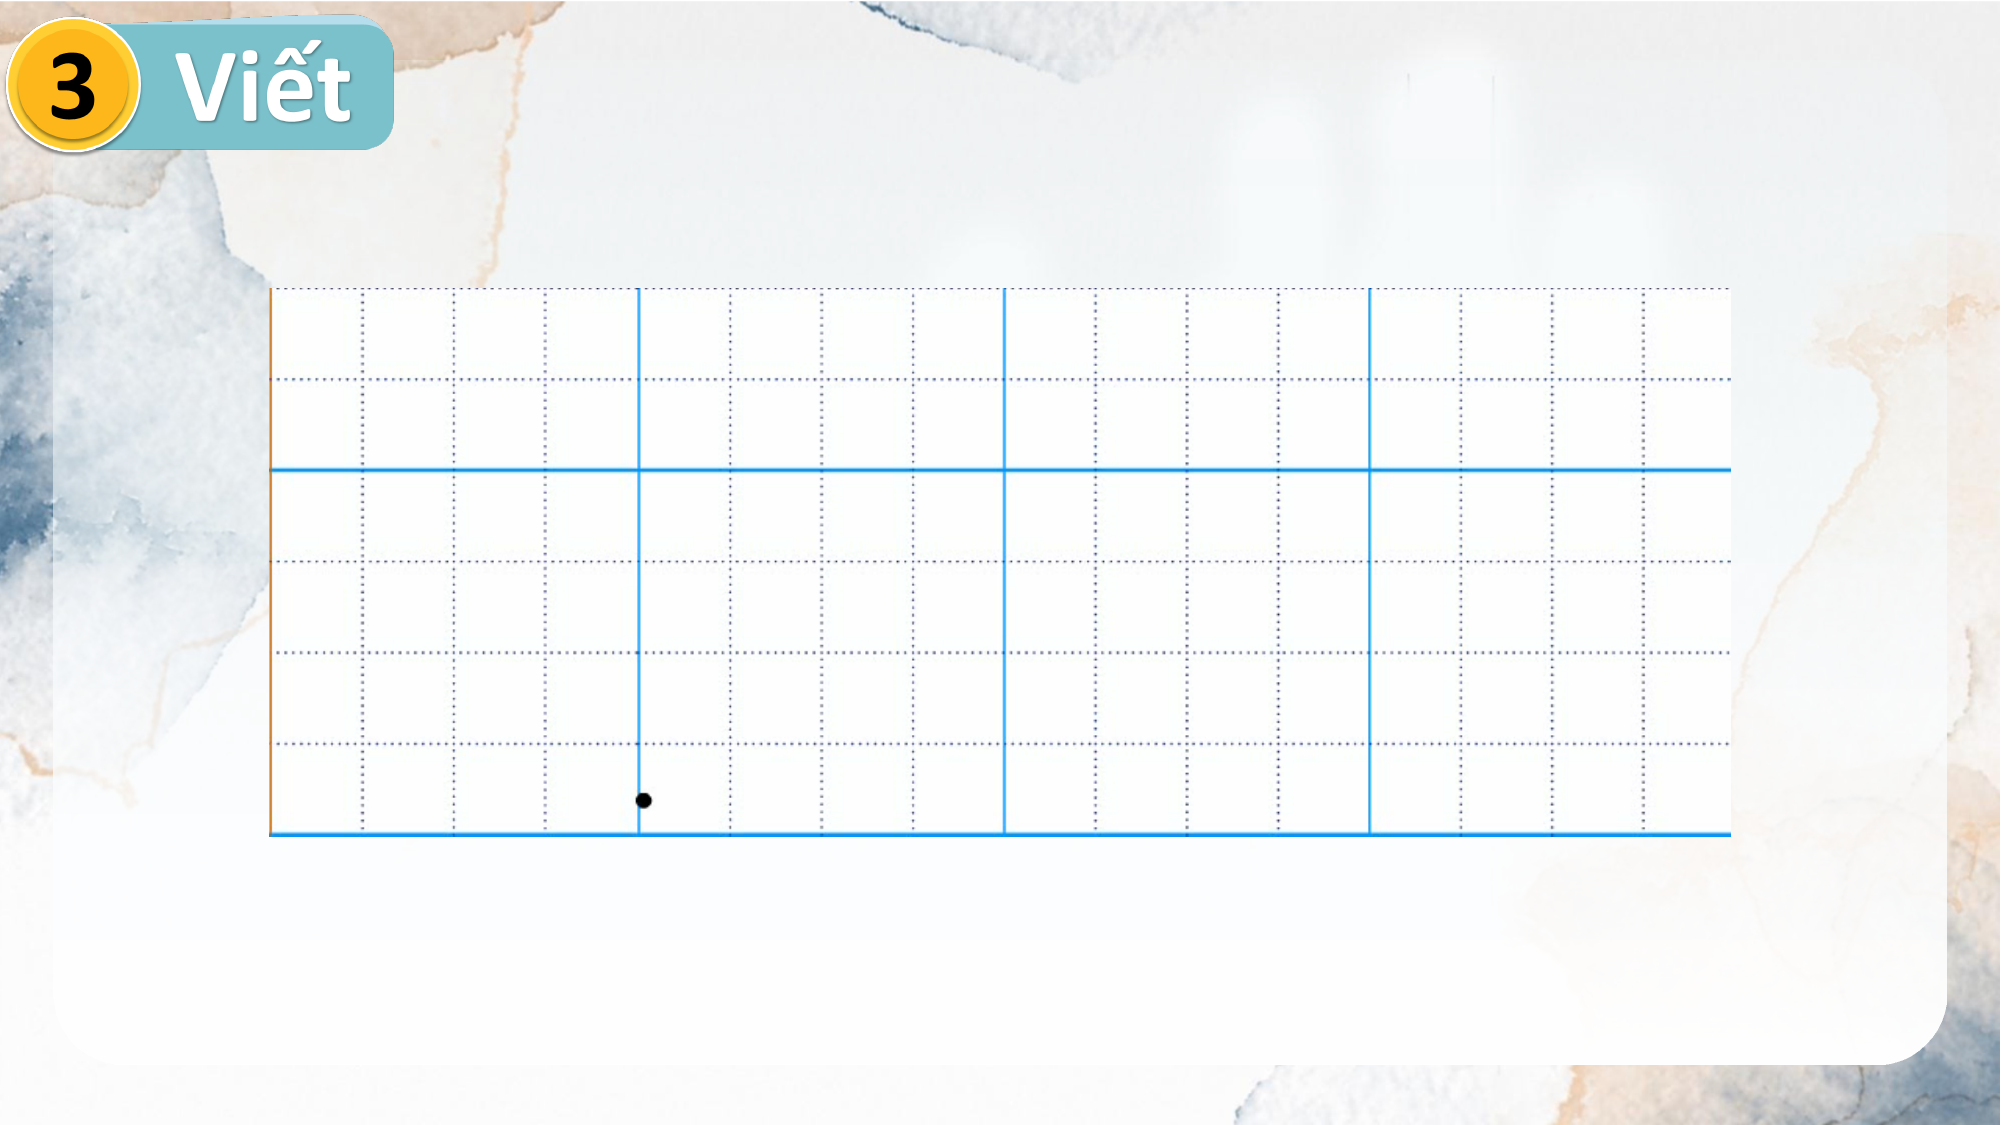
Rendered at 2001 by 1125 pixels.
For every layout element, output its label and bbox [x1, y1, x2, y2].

text_box [268, 287, 1732, 838]
picture [0, 0, 1998, 1125]
